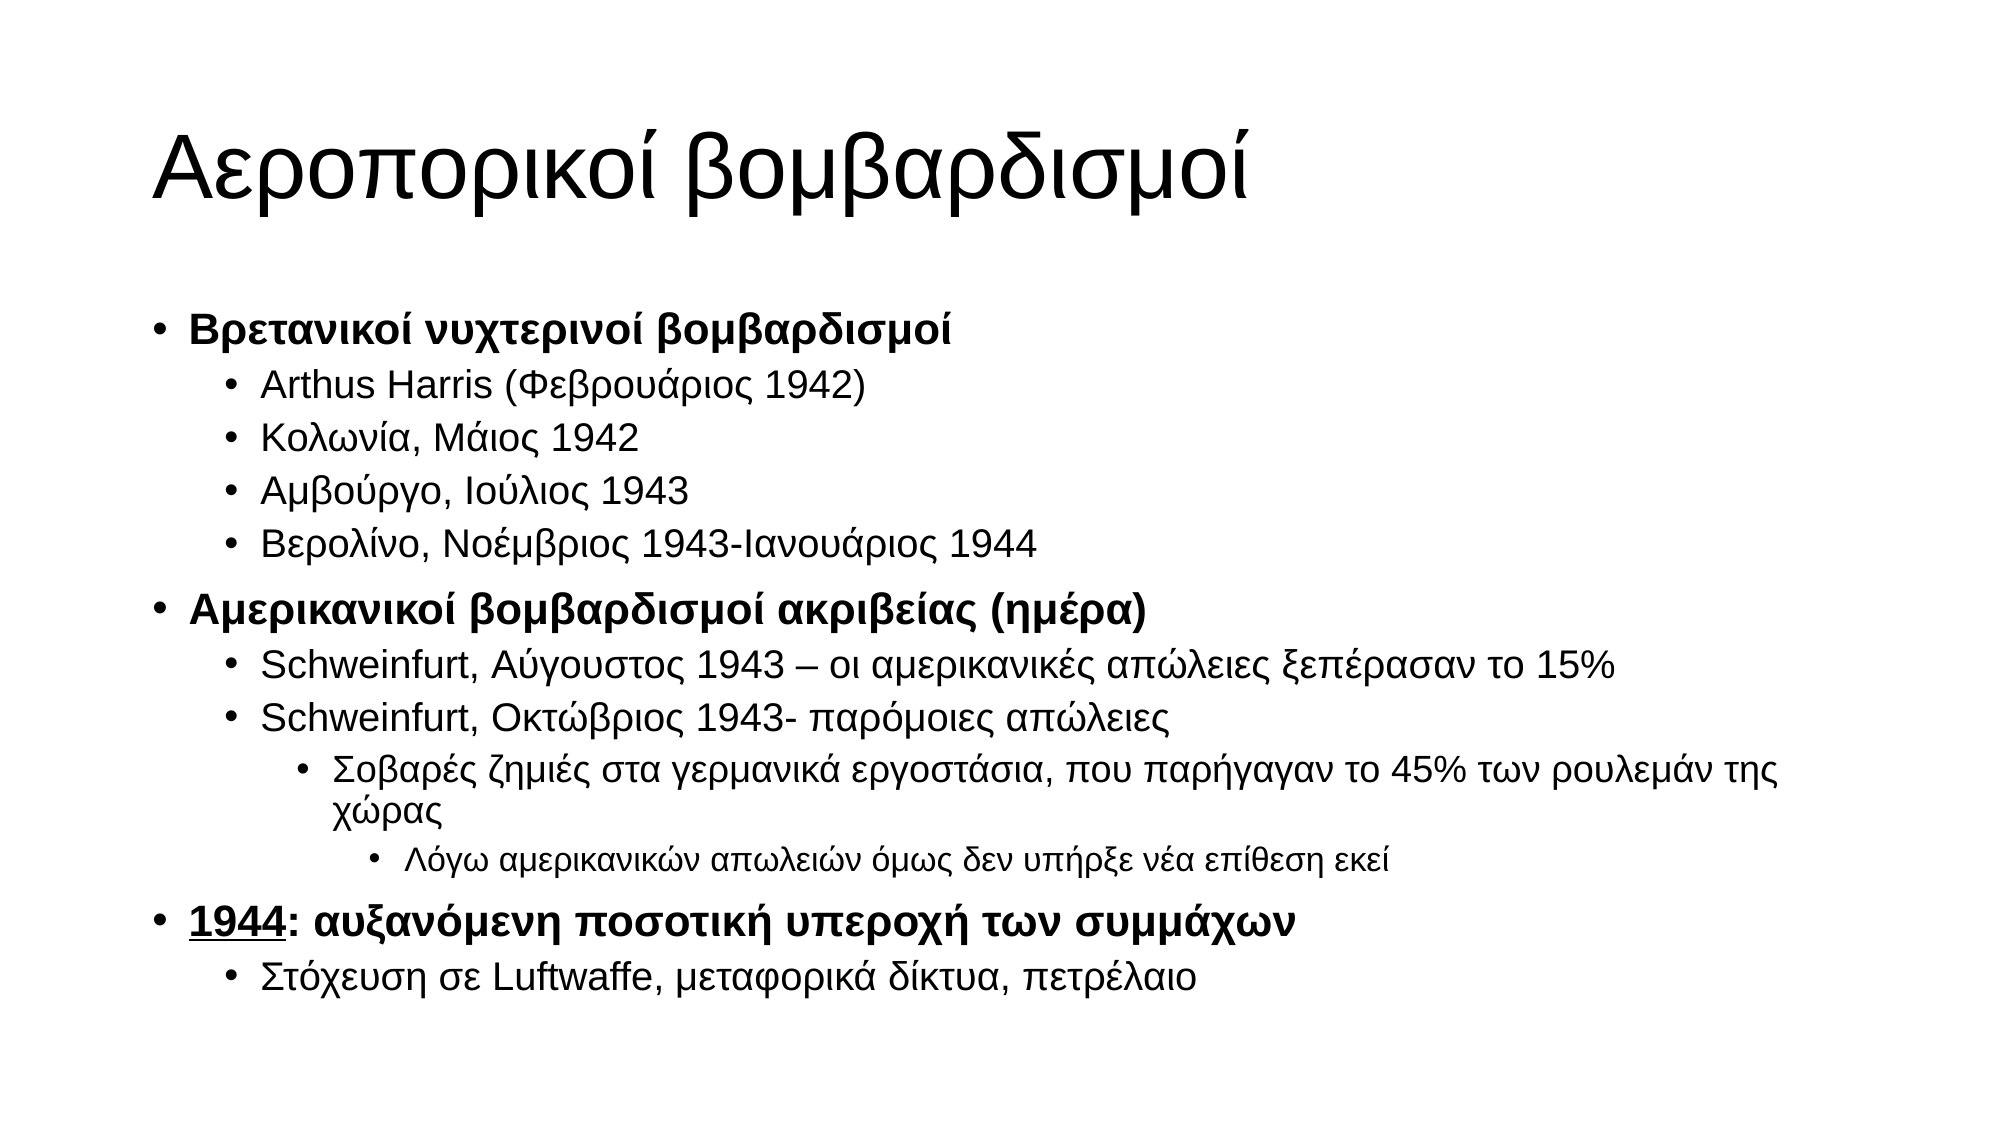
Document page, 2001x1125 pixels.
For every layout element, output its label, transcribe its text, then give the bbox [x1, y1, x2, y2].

list Βρετανικοί νυχτερινοί βομβαρδισμοί Arthus Harris (Φεβρουάριος 1942) Κολωνία, Μάιος 1942 Αμβούργο, Ιούλιος 1943 Βερολίνο, Νοέμβριος 1943-Ιανουάριος 1944 Αμερικανικοί βομβαρδισμοί ακριβείας (ημέρα) Schweinfurt, Αύγουστος 1943 – οι αμερικανικές απώλειες ξεπέρασαν το 15% Schweinfurt, Οκτώβριος 1943- παρόμοιες απώλειες Σοβαρές ζημιές στα γερμανικά εργοστάσια, που παρήγαγαν το 45% των ρουλεμάν της χώρας Λόγω αμερικανικών απωλειών όμως δεν υπήρξε νέα επίθεση εκεί 1944: αυξανόμενη ποσοτική υπεροχή των συμμάχων Στόχευση σε Luftwaffe, μεταφορικά δίκτυα, πετρέλαιο [137, 299, 1863, 1014]
title Αεροπορικοί βομβαρδισμοί [137, 59, 1863, 278]
